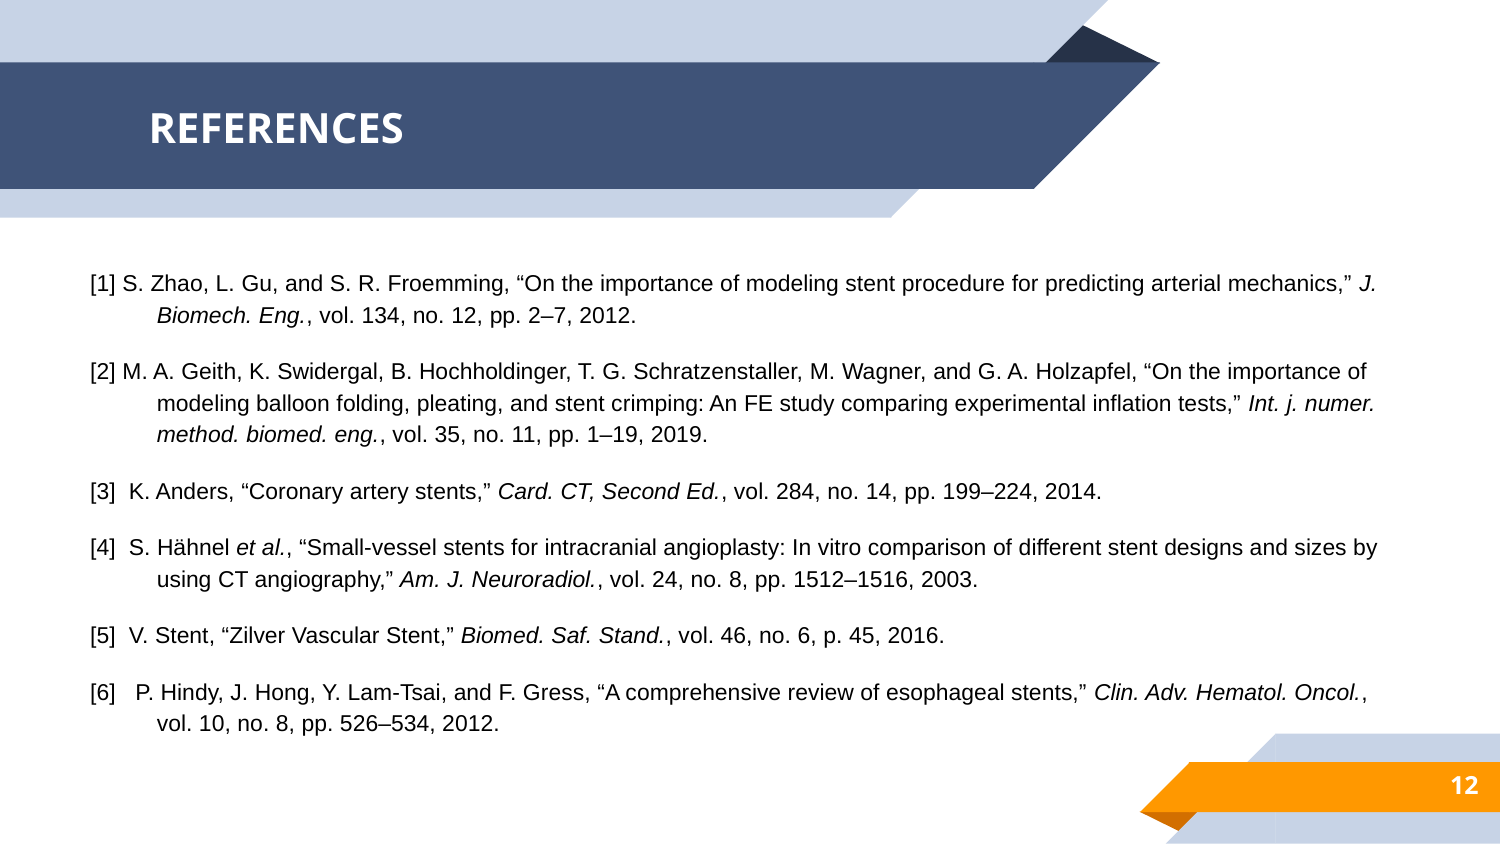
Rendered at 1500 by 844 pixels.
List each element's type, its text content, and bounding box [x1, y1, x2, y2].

text_box [1] S. Zhao, L. Gu, and S. R. Froemming, “On the importance of modeling stent procedure for predicting arterial mechanics,” J. Biomech. Eng., vol. 134, no. 12, pp. 2–7, 2012. [2] M. A. Geith, K. Swidergal, B. Hochholdinger, T. G. Schratzenstaller, M. Wagner, and G. A. Holzapfel, “On the importance of modeling balloon folding, pleating, and stent crimping: An FE study comparing experimental inflation tests,” Int. j. numer. method. biomed. eng., vol. 35, no. 11, pp. 1–19, 2019. [3] K. Anders, “Coronary artery stents,” Card. CT, Second Ed., vol. 284, no. 14, pp. 199–224, 2014. [4] S. Hähnel et al., “Small-vessel stents for intracranial angioplasty: In vitro comparison of different stent designs and sizes by using CT angiography,” Am. J. Neuroradiol., vol. 24, no. 8, pp. 1512–1516, 2003. [5] V. Stent, “Zilver Vascular Stent,” Biomed. Saf. Stand., vol. 46, no. 6, p. 45, 2016. [6] P. Hindy, J. Hong, Y. Lam-Tsai, and F. Gress, “A comprehensive review of esophageal stents,” Clin. Adv. Hematol. Oncol., vol. 10, no. 8, pp. 526–534, 2012. [75, 249, 1418, 761]
title REFERENCES [133, 64, 997, 190]
slide_number ‹#› [1249, 760, 1494, 813]
